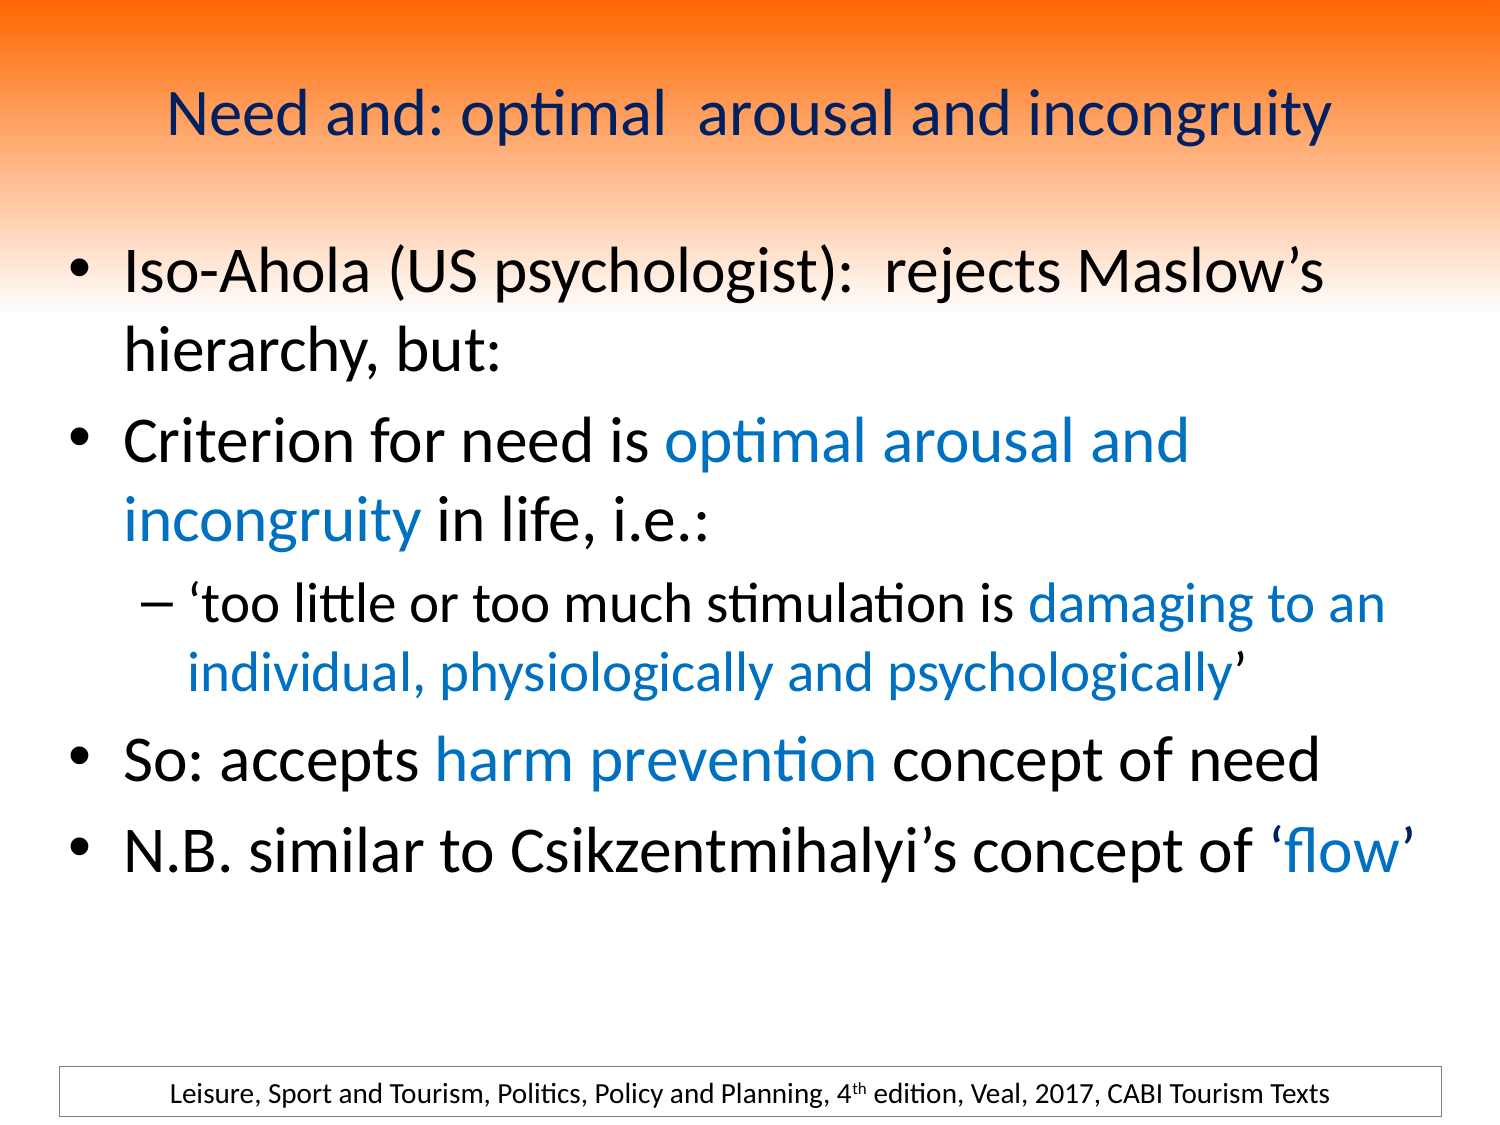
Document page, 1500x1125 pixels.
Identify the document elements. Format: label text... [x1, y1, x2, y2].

title Need and: optimal arousal and incongruity [75, 45, 1425, 173]
list Iso-Ahola (US psychologist): rejects Maslow’s hierarchy, but: Criterion for need is optimal arousal and incongruity in life, i.e.: ‘too little or too much stimulation is damaging to an individual, physiologically and psychologically’ So: accepts harm prevention concept of need N.B. similar to Csikzentmihalyi’s concept of ‘flow’ [53, 219, 1459, 963]
text_box Leisure, Sport and Tourism, Politics, Policy and Planning, 4th edition, Veal, 2017, CABI Tourism Texts [59, 1066, 1442, 1117]
